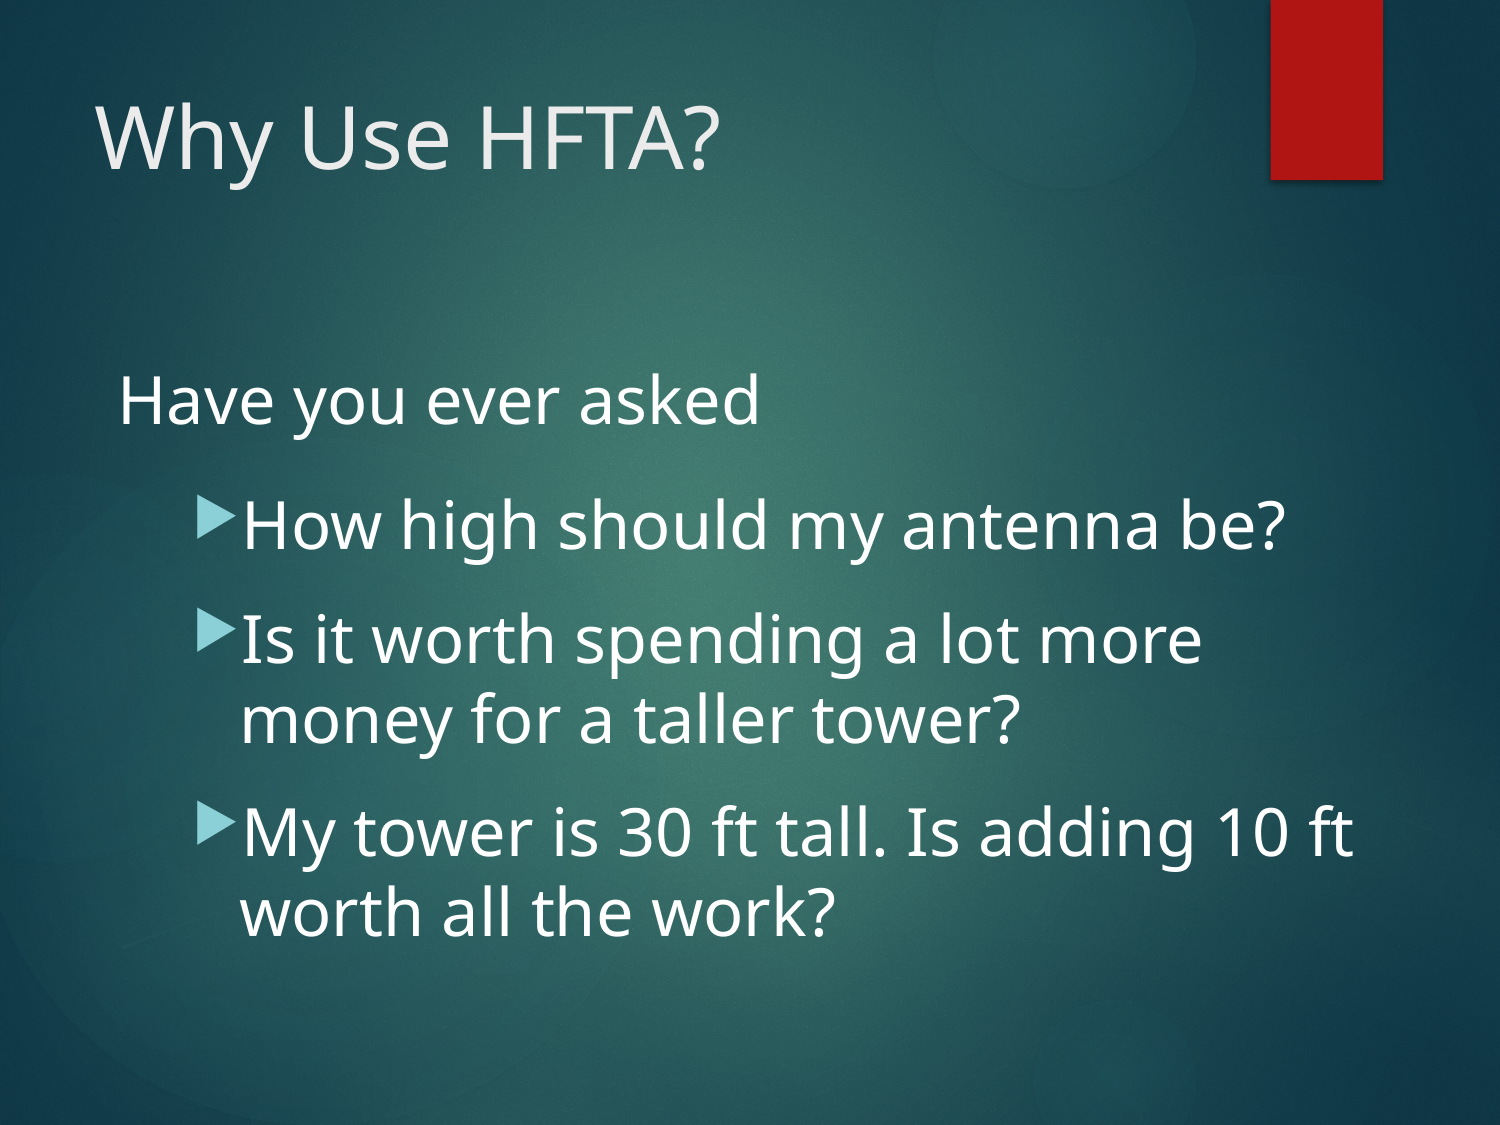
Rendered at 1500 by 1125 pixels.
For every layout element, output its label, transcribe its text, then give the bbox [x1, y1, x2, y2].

title Why Use HFTA? [79, 74, 1237, 200]
list Have you ever asked How high should my antenna be? Is it worth spending a lot more money for a taller tower? My tower is 30 ft tall. Is adding 10 ft worth all the work? [102, 350, 1398, 963]
